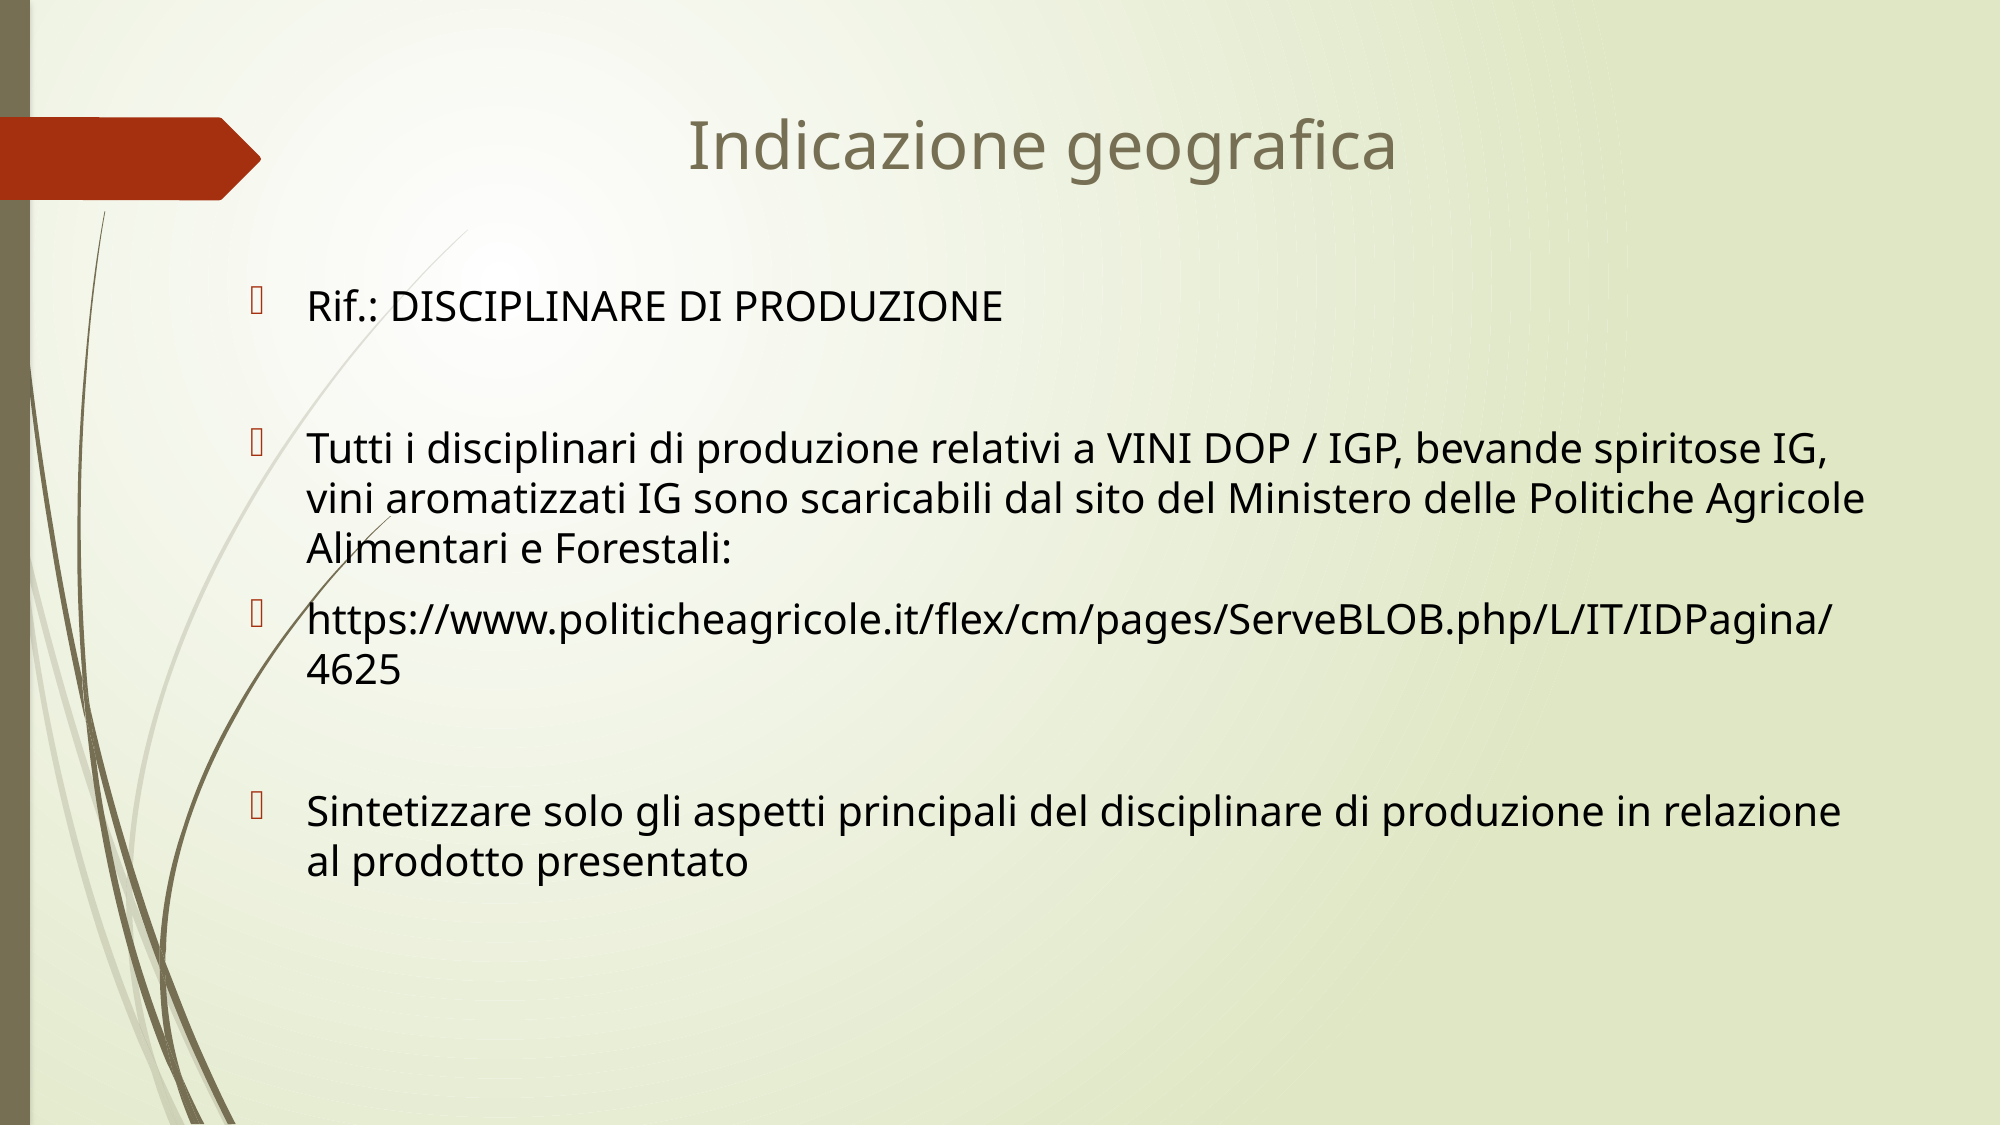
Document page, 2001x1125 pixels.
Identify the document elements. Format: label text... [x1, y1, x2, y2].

text_box Indicazione geografica [338, 66, 1750, 220]
list Rif.: DISCIPLINARE DI PRODUZIONE Tutti i disciplinari di produzione relativi a VINI DOP / IGP, bevande spiritose IG, vini aromatizzati IG sono scaricabili dal sito del Ministero delle Politiche Agricole Alimentari e Forestali: https://www.politicheagricole.it/flex/cm/pages/ServeBLOB.php/L/IT/IDPagina/4625 Sintetizzare solo gli aspetti principali del disciplinare di produzione in relazione al prodotto presentato [234, 201, 1894, 1107]
